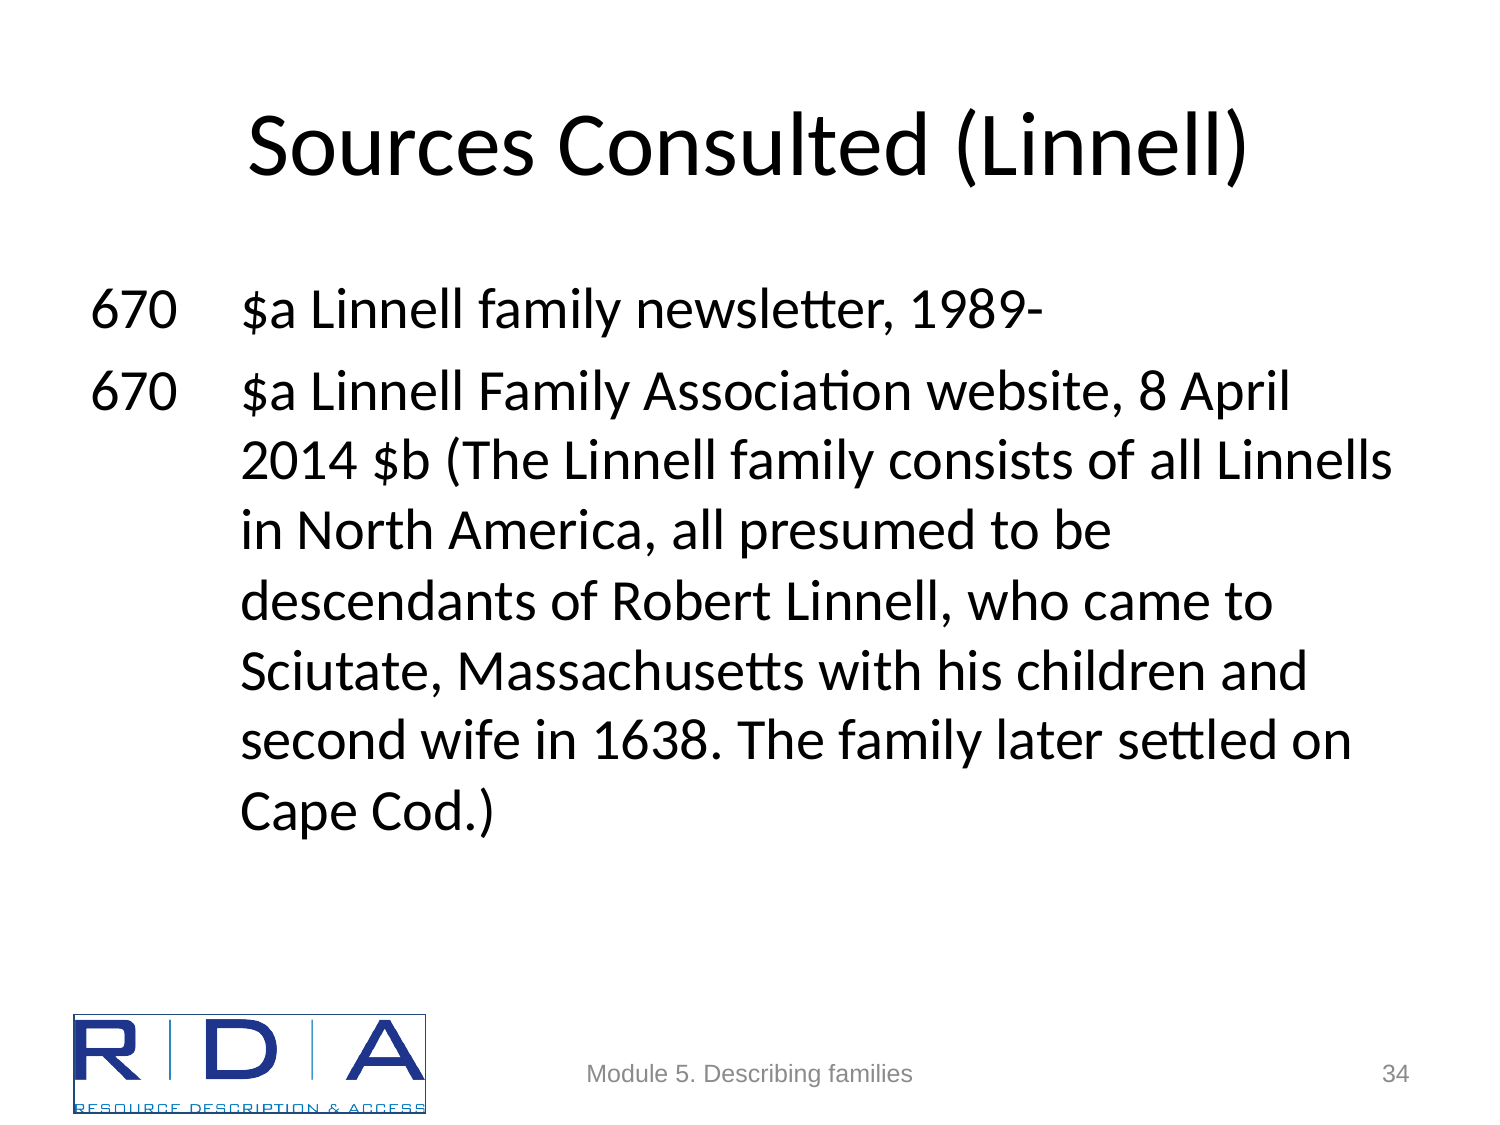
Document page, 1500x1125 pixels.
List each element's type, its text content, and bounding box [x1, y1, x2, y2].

picture [75, 1015, 425, 1112]
title Sources Consulted (Linnell) [75, 45, 1425, 233]
list 670 $a Linnell family newsletter, 1989- 670 $a Linnell Family Association website, 8 April 2014 $b (The Linnell family consists of all Linnells in North America, all presumed to be descendants of Robert Linnell, who came to Sciutate, Massachusetts with his children and second wife in 1638. The family later settled on Cape Cod.) [75, 262, 1425, 1005]
footer Module 5. Describing families [512, 1042, 988, 1103]
slide_number 34 [1074, 1042, 1425, 1103]
